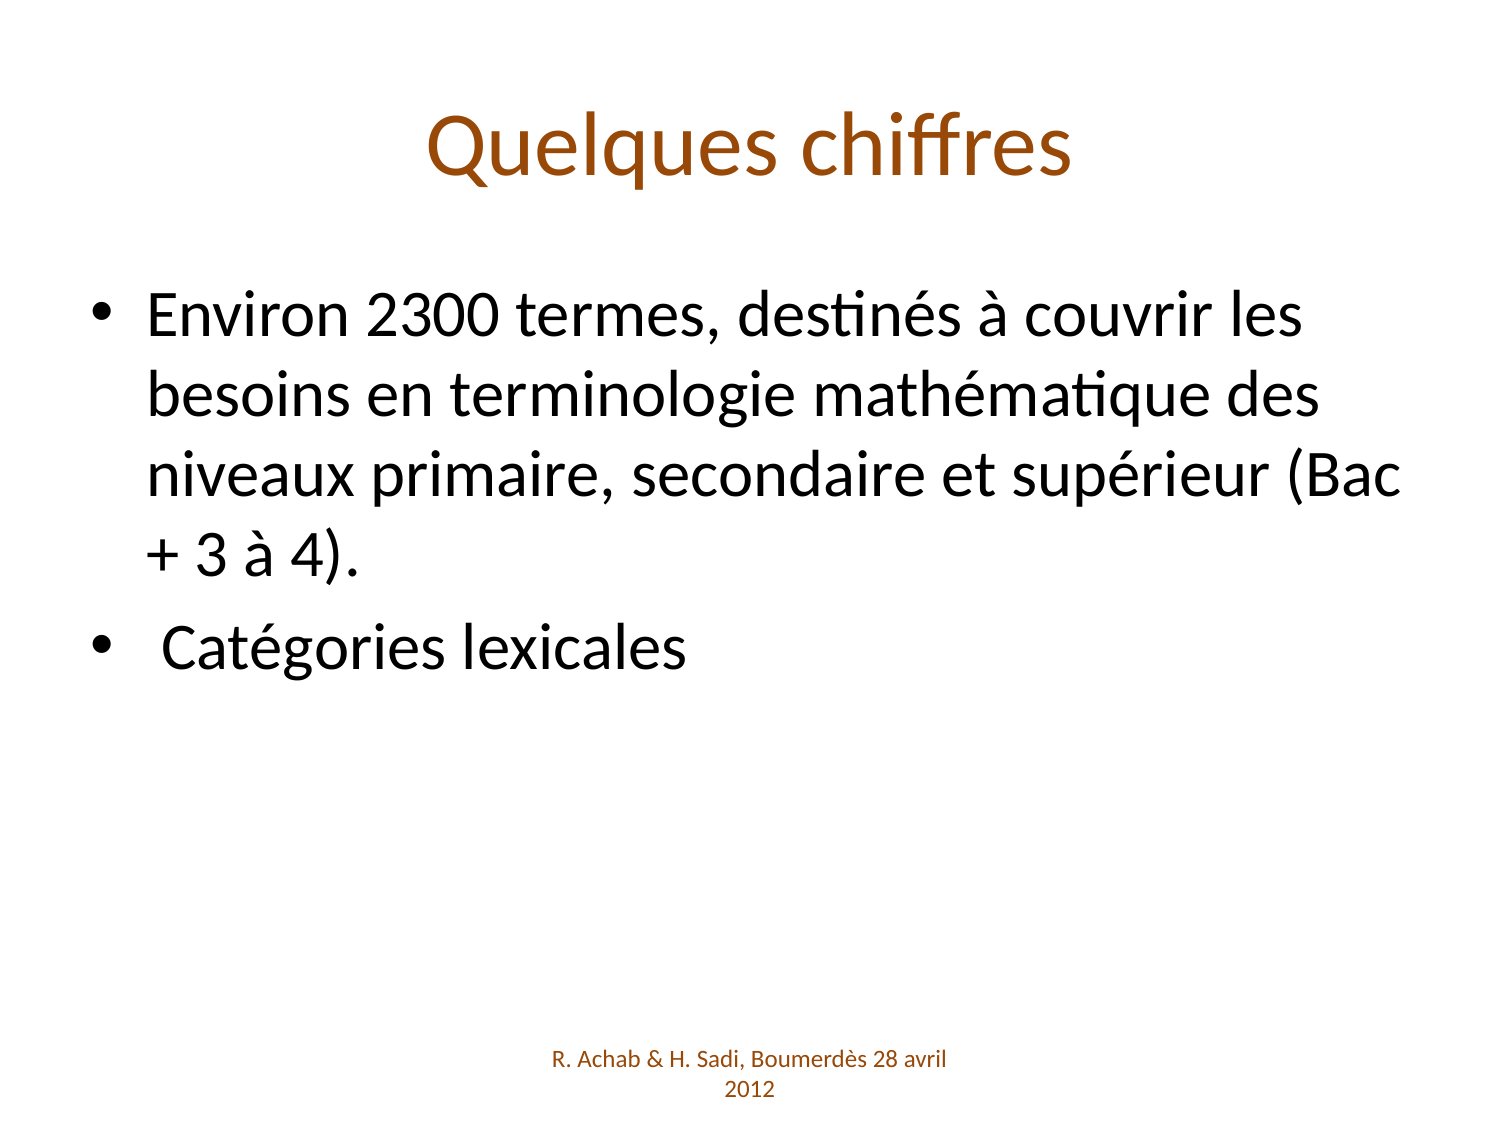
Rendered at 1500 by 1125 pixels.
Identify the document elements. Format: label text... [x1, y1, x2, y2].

footer R. Achab & H. Sadi, Boumerdès 28 avril 2012 [512, 1042, 988, 1103]
title Quelques chiffres [75, 45, 1425, 233]
list Environ 2300 termes, destinés à couvrir les besoins en terminologie mathématique des niveaux primaire, secondaire et supérieur (Bac + 3 à 4). Catégories lexicales [75, 262, 1425, 1005]
